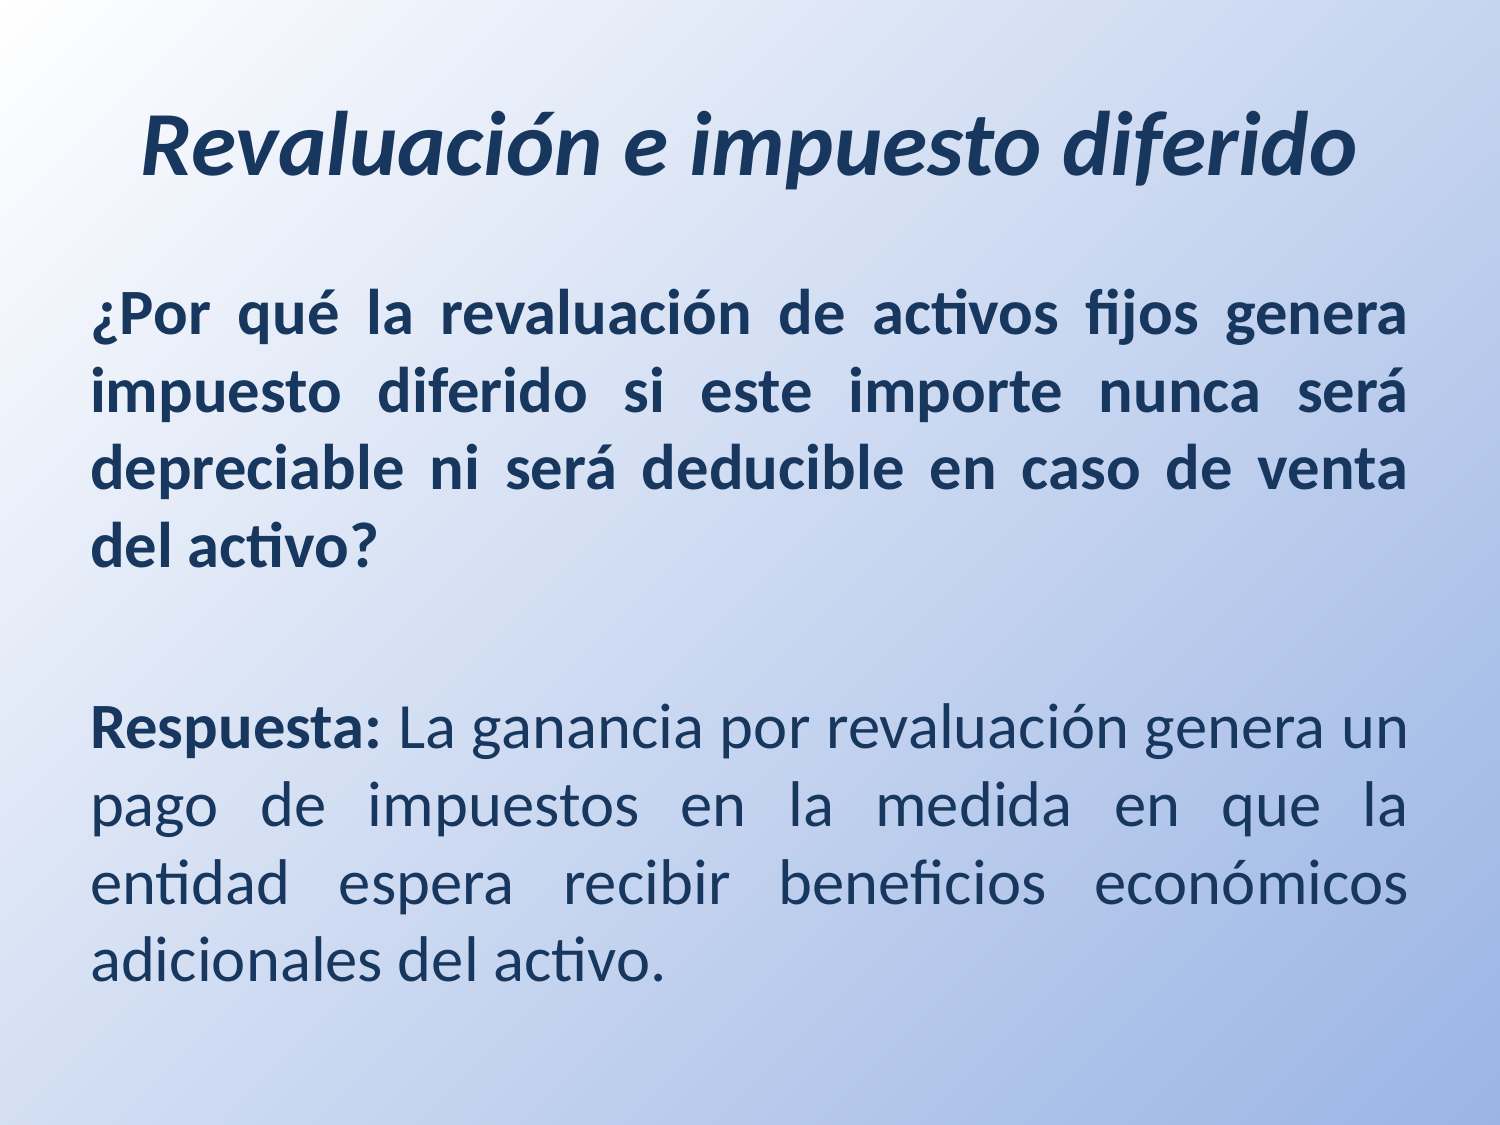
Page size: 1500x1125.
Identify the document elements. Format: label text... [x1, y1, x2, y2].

list ¿Por qué la revaluación de activos fijos genera impuesto diferido si este importe nunca será depreciable ni será deducible en caso de venta del activo? Respuesta: La ganancia por revaluación genera un pago de impuestos en la medida en que la entidad espera recibir beneficios económicos adicionales del activo. [75, 262, 1425, 1005]
title Revaluación e impuesto diferido [75, 45, 1425, 233]
